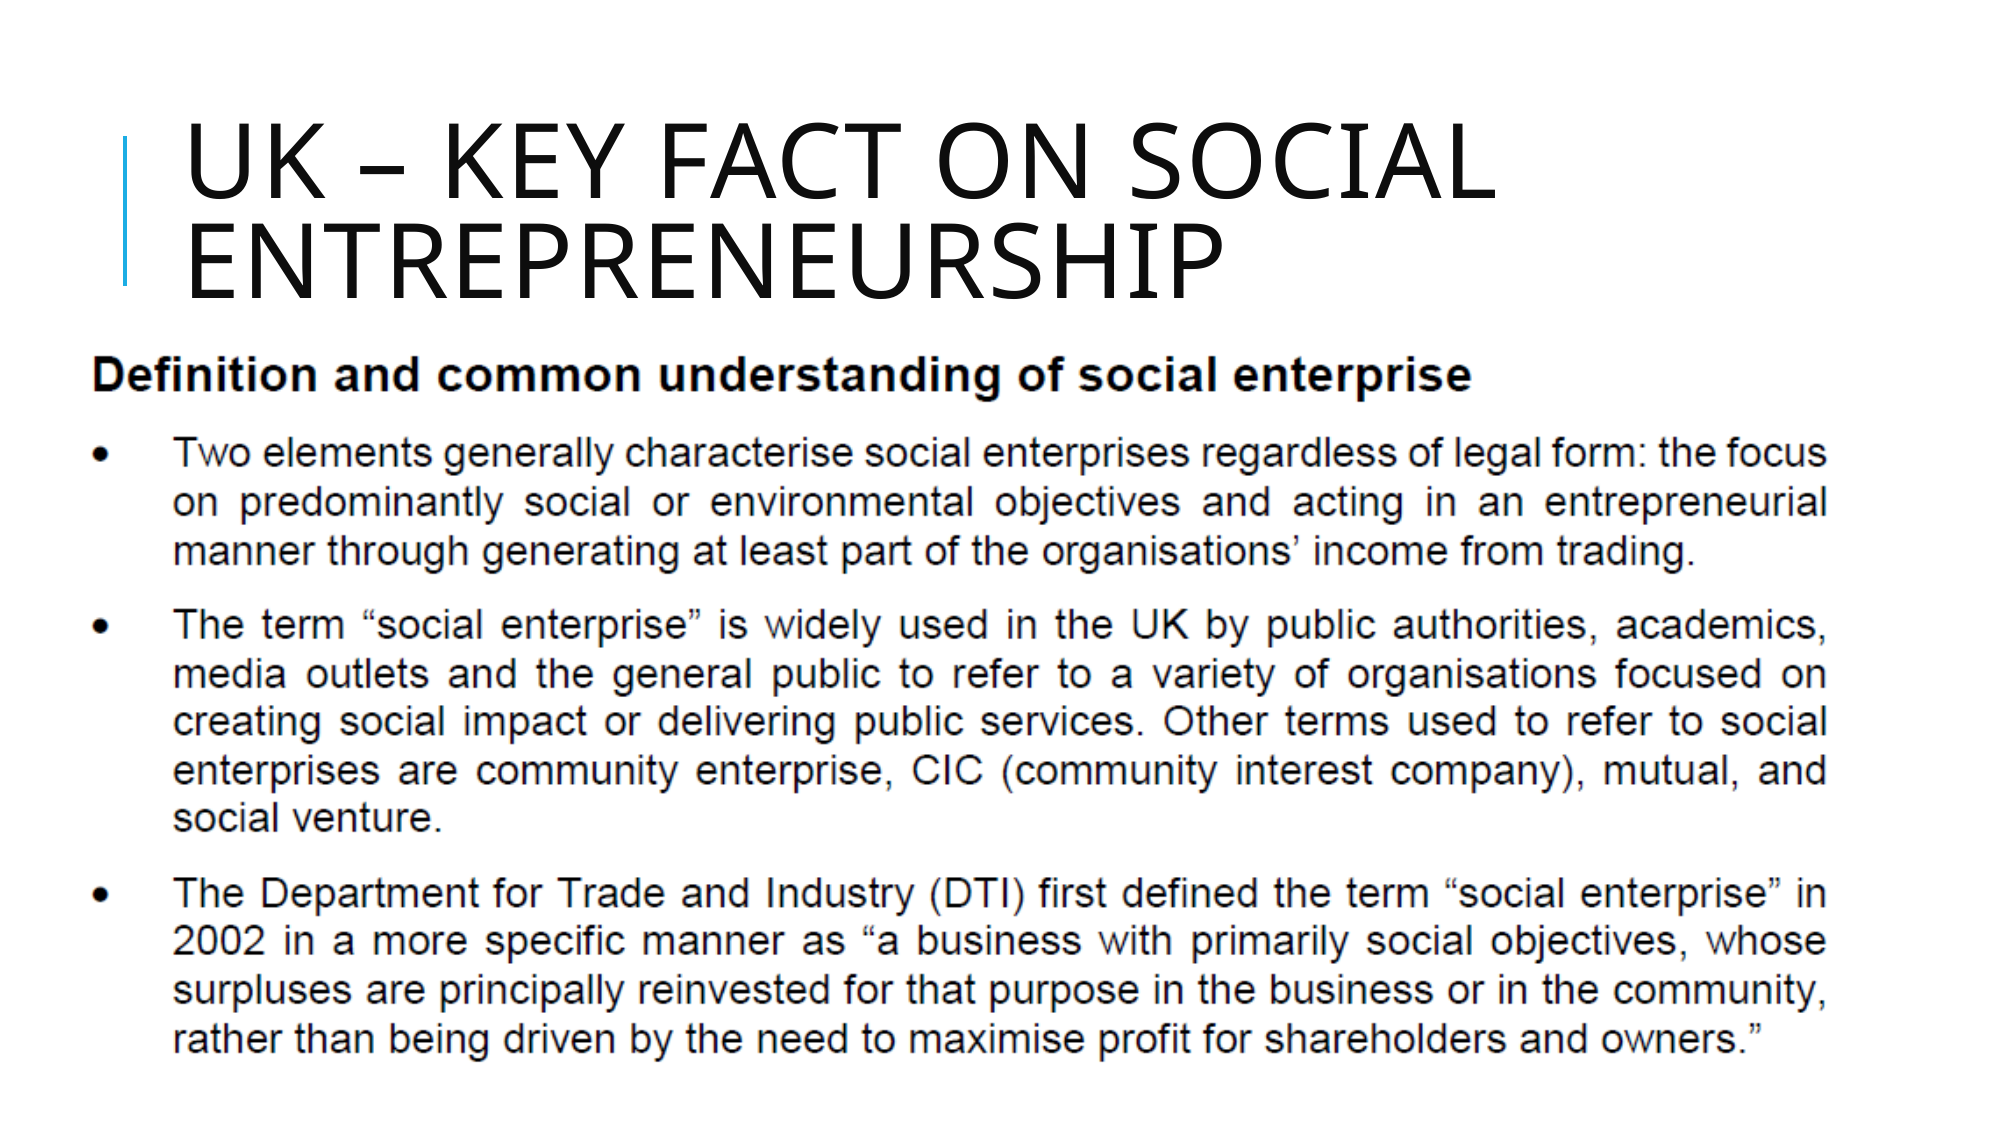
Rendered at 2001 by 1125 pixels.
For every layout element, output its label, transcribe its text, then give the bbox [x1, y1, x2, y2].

picture [80, 341, 1851, 1066]
title UK – key fact on social entrepreneurship [168, 96, 1763, 336]
